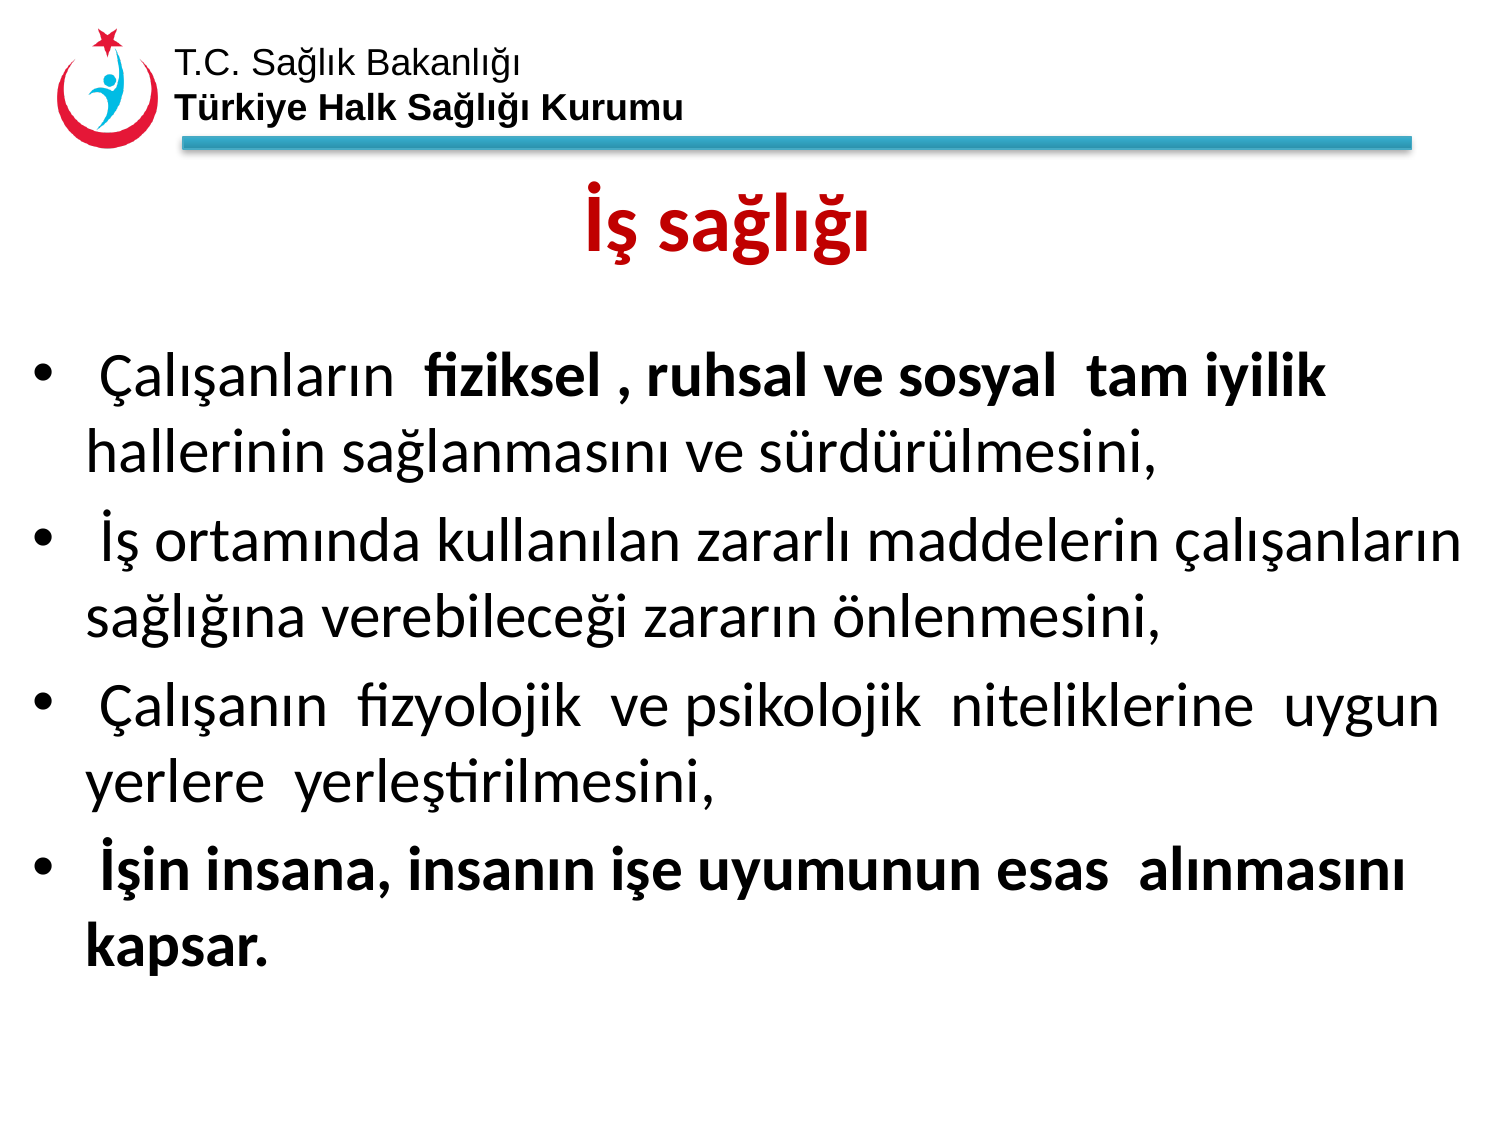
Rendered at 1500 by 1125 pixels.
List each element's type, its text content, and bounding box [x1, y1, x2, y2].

text_box Çalışanların fiziksel , ruhsal ve sosyal tam iyilik hallerinin sağlanmasını ve sürdürülmesini, İş ortamında kullanılan zararlı maddelerin çalışanların sağlığına verebileceği zararın önlenmesini, Çalışanın fizyolojik ve psikolojik niteliklerine uygun yerlere yerleştirilmesini, İşin insana, insanın işe uyumunun esas alınmasını kapsar. [17, 326, 1500, 1047]
text_box İş sağlığı [53, 160, 1403, 349]
picture [43, 23, 175, 161]
